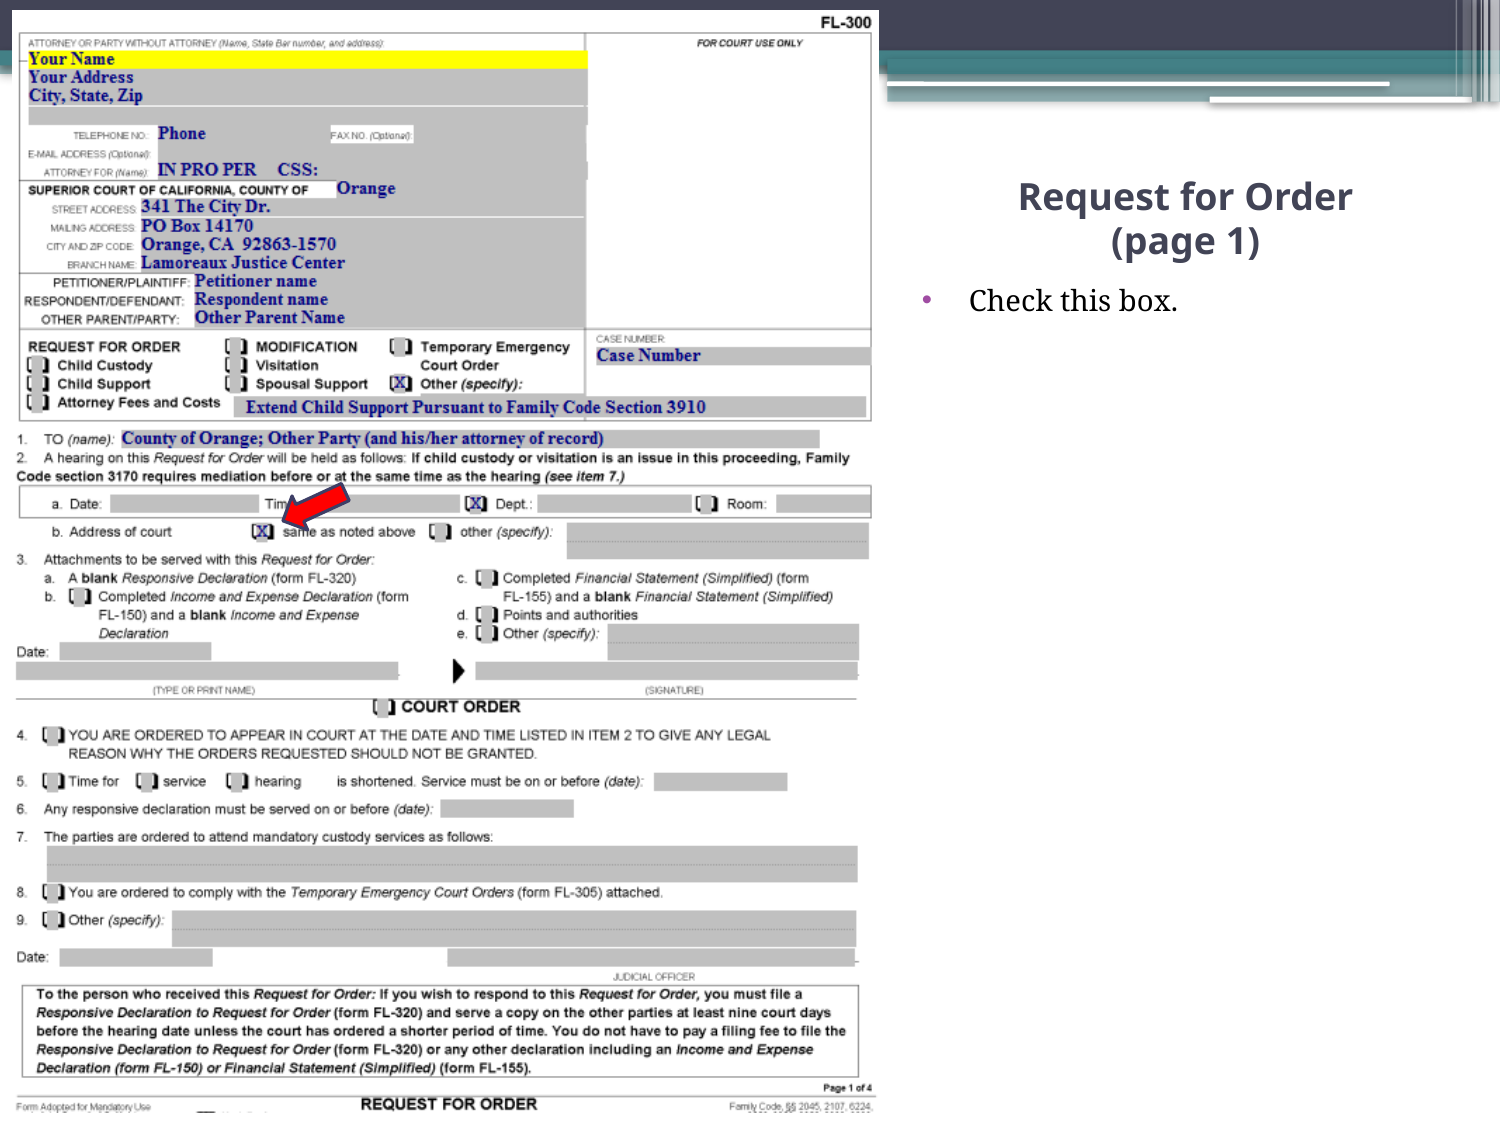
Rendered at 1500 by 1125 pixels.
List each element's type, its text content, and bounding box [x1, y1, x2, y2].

picture [12, 10, 879, 1113]
list Check this box. [905, 275, 1461, 1033]
title Request for Order (page 1) [908, 126, 1464, 270]
